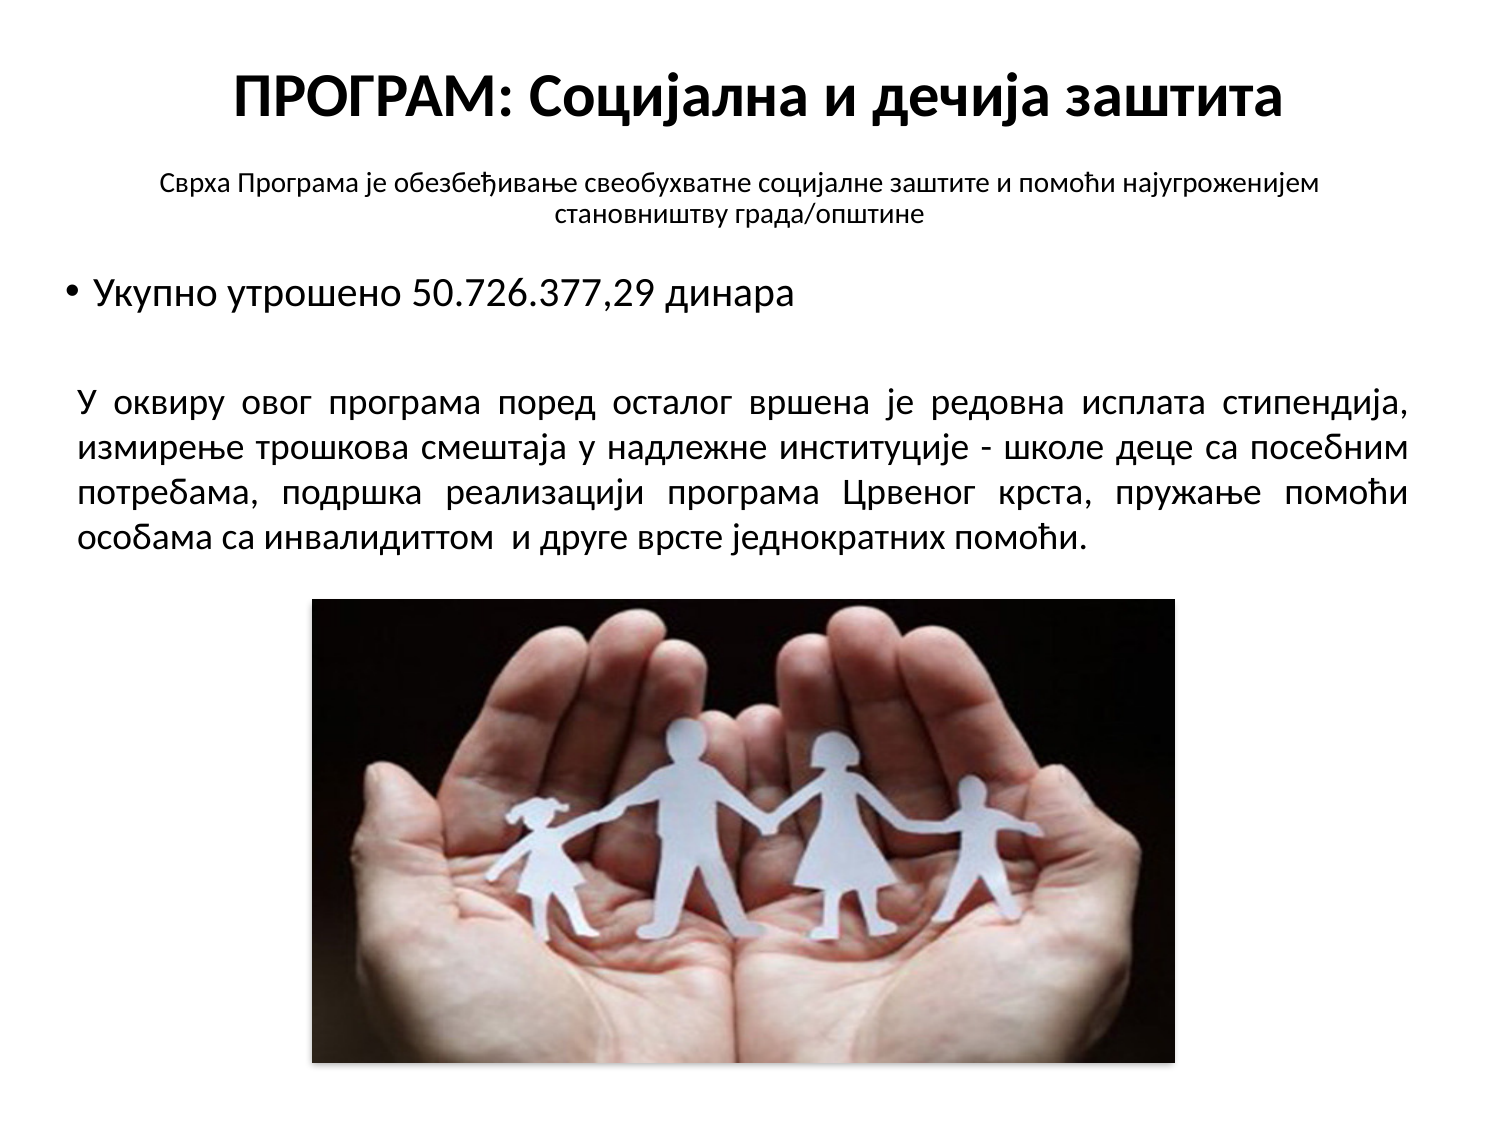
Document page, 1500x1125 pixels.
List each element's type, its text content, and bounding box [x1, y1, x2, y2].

text_box Сврха Програма је обезбеђивање свеобухватне социјалне заштите и помоћи најугроженијем становништву града/општине [93, 149, 1387, 238]
picture [312, 599, 1175, 1063]
list Укупно утрошено 50.726.377,29 динара [50, 262, 838, 338]
title ПРОГРАМ: Социјална и дечија заштита [145, 37, 1375, 138]
text_box У оквиру овог програма поред осталог вршена је редовна исплата стипендија, измирење трошкова смештаја у надлежне институције - школе деце са посебним потребама, подршка реализацији програма Црвеног крста, пружање помоћи особама са инвалидиттом и друге врсте једнократних помоћи. [62, 370, 1425, 610]
